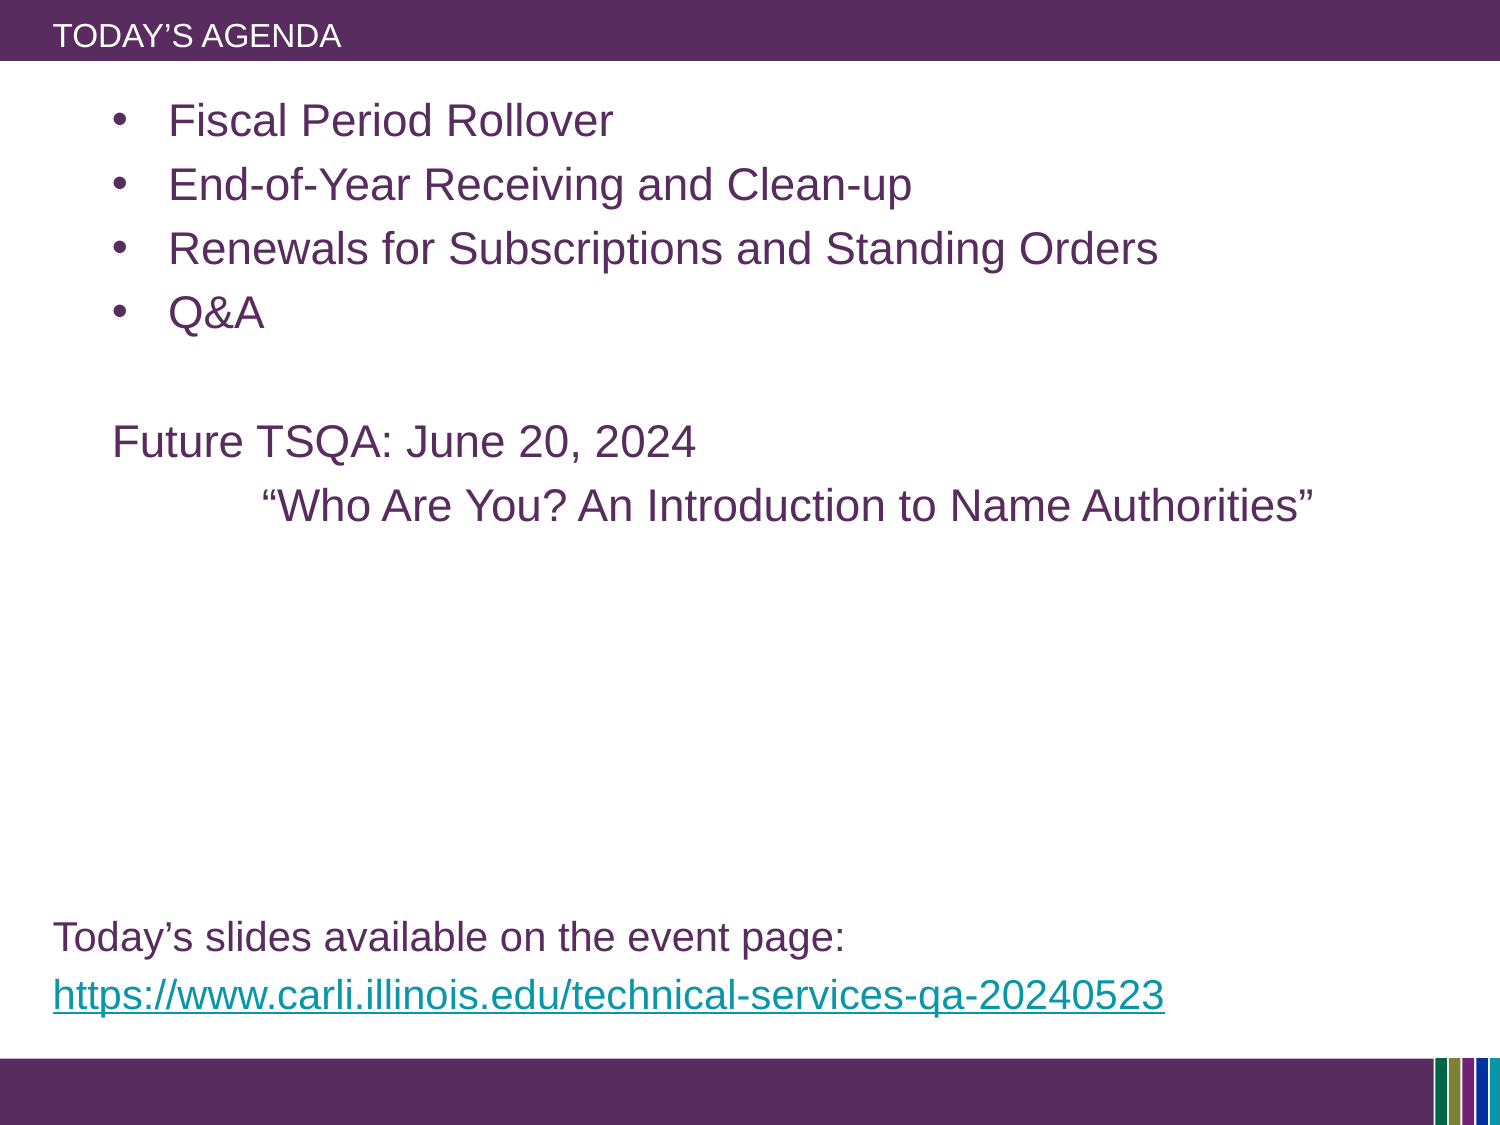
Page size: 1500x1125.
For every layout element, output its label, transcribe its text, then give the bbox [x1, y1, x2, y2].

list Fiscal Period Rollover End-of-Year Receiving and Clean-up Renewals for Subscriptions and Standing Orders Q&A Future TSQA: June 20, 2024 “Who Are You? An Introduction to Name Authorities” [59, 83, 1463, 902]
title Today’s Agenda [37, 0, 1388, 84]
text_box Today’s slides available on the event page: https://www.carli.illinois.edu/technical-services-qa-20240523 [0, 902, 1500, 1040]
